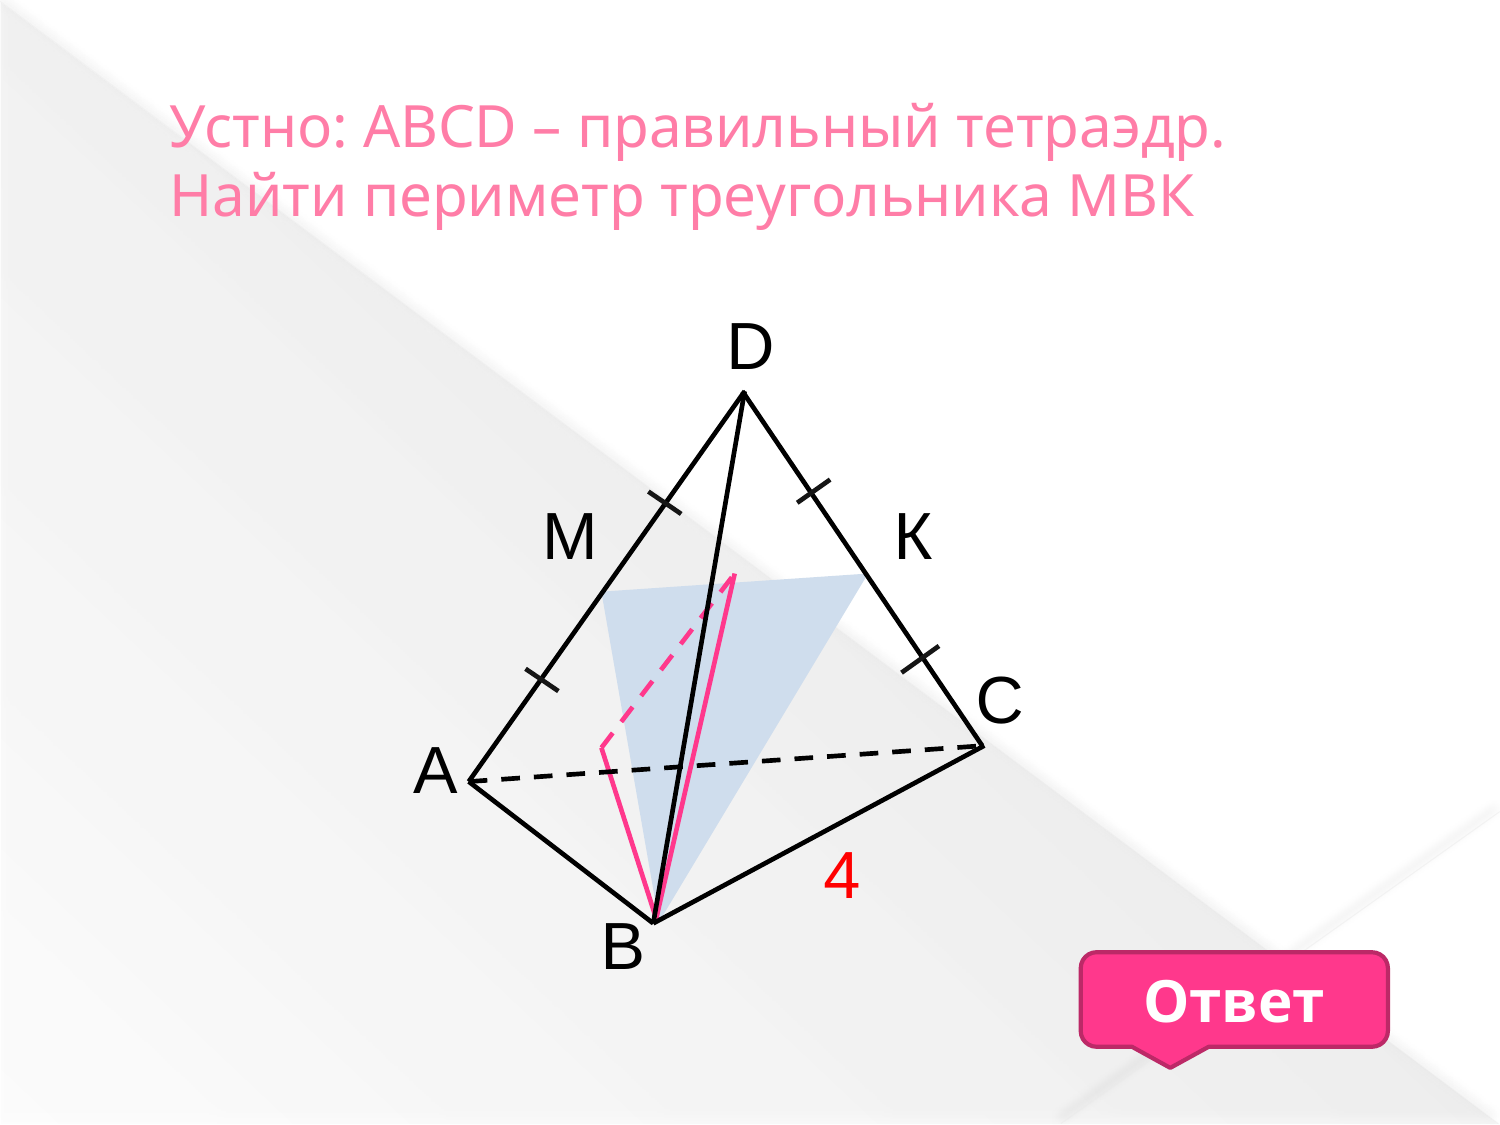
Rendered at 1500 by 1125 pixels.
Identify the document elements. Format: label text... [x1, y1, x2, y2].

text_box B [585, 924, 652, 990]
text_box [468, 391, 985, 924]
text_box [796, 479, 831, 503]
title Устно: ABCD – правильный тетраэдр. Найти периметр треугольника МВК [75, 43, 1425, 274]
text_box Ответ [1078, 950, 1391, 1070]
text_box A [398, 719, 459, 815]
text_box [525, 668, 559, 692]
text_box D [711, 295, 778, 378]
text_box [901, 645, 940, 673]
text_box C [988, 649, 1027, 744]
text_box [648, 491, 682, 515]
